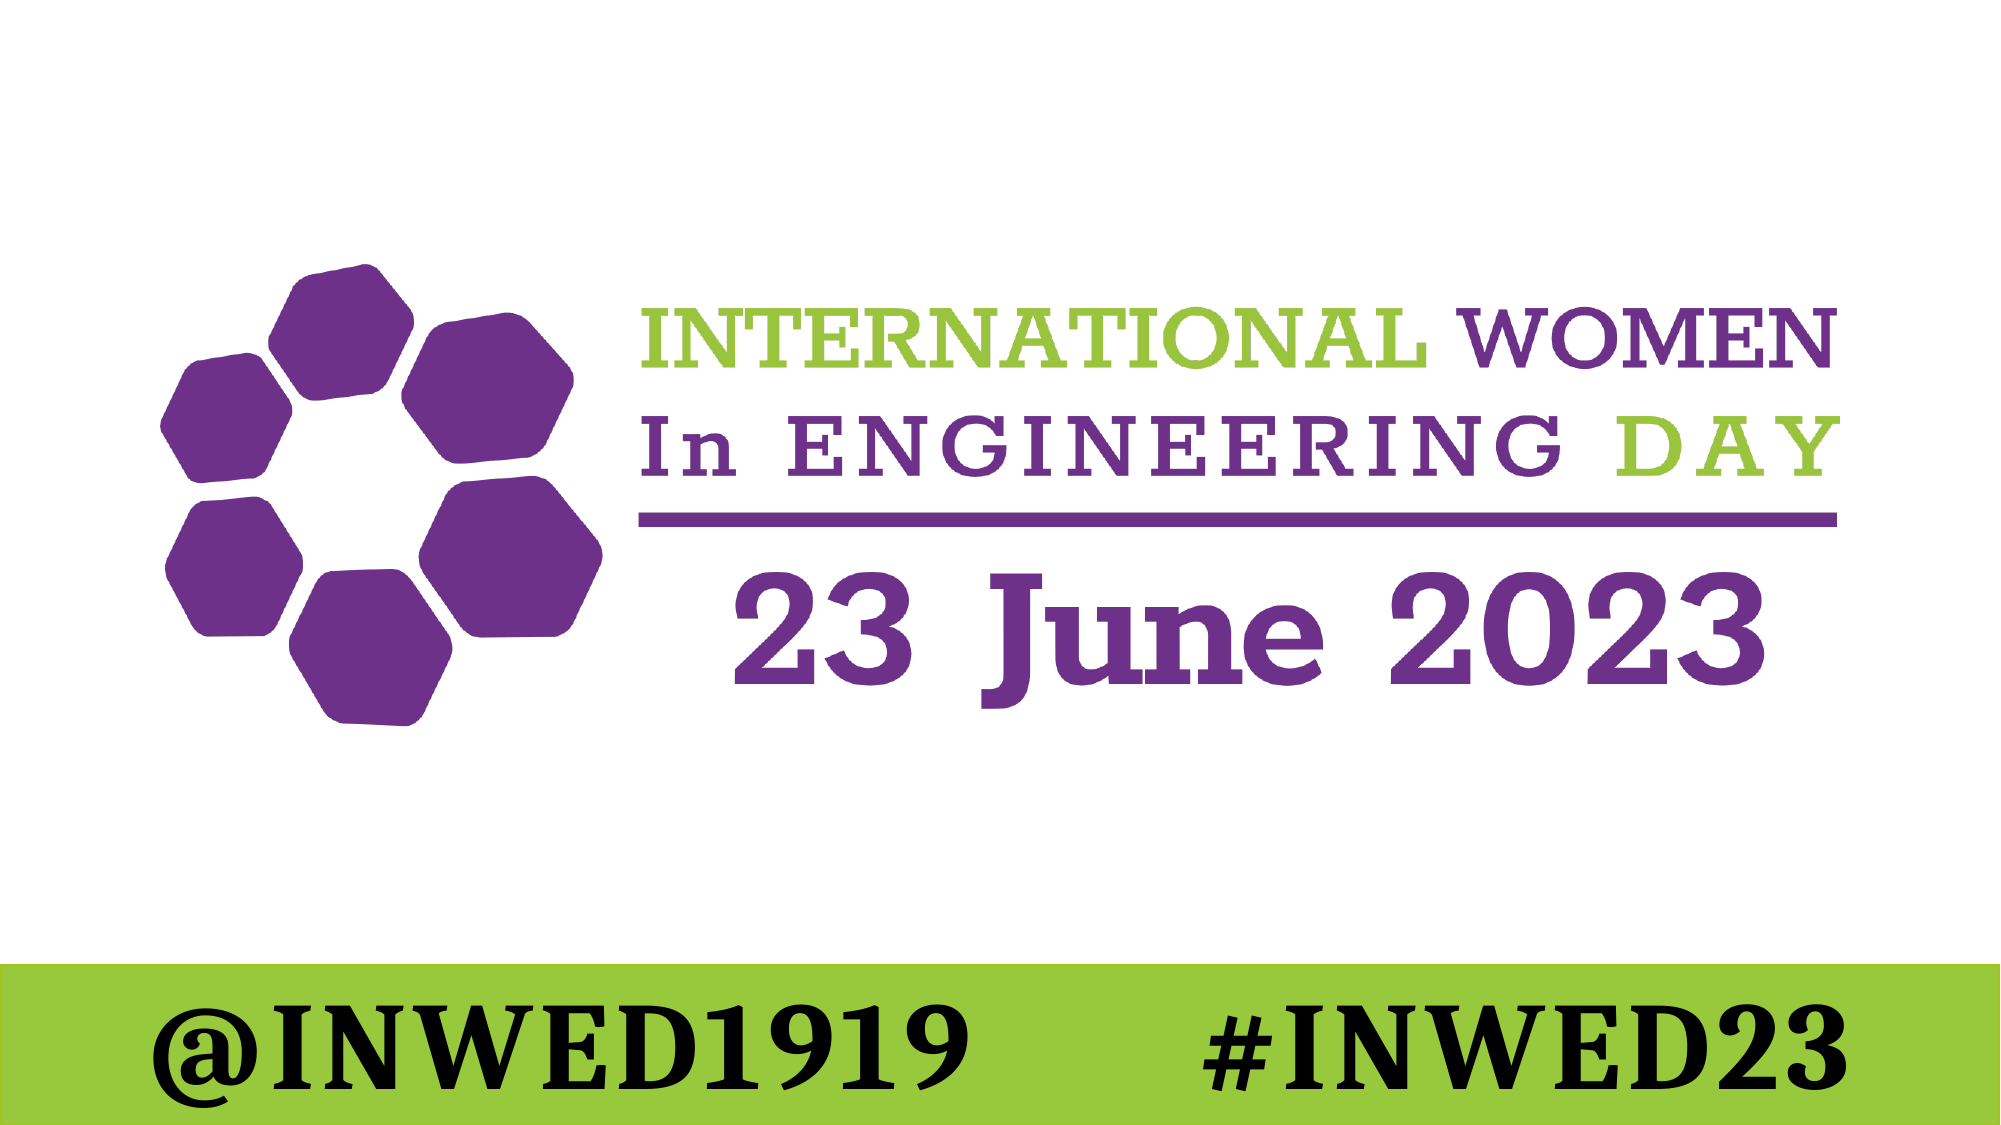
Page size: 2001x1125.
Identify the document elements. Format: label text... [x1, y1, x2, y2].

picture [160, 264, 1840, 733]
text_box [0, 965, 2000, 1125]
text_box @INWED1919 #INWED23 [134, 946, 1866, 1124]
